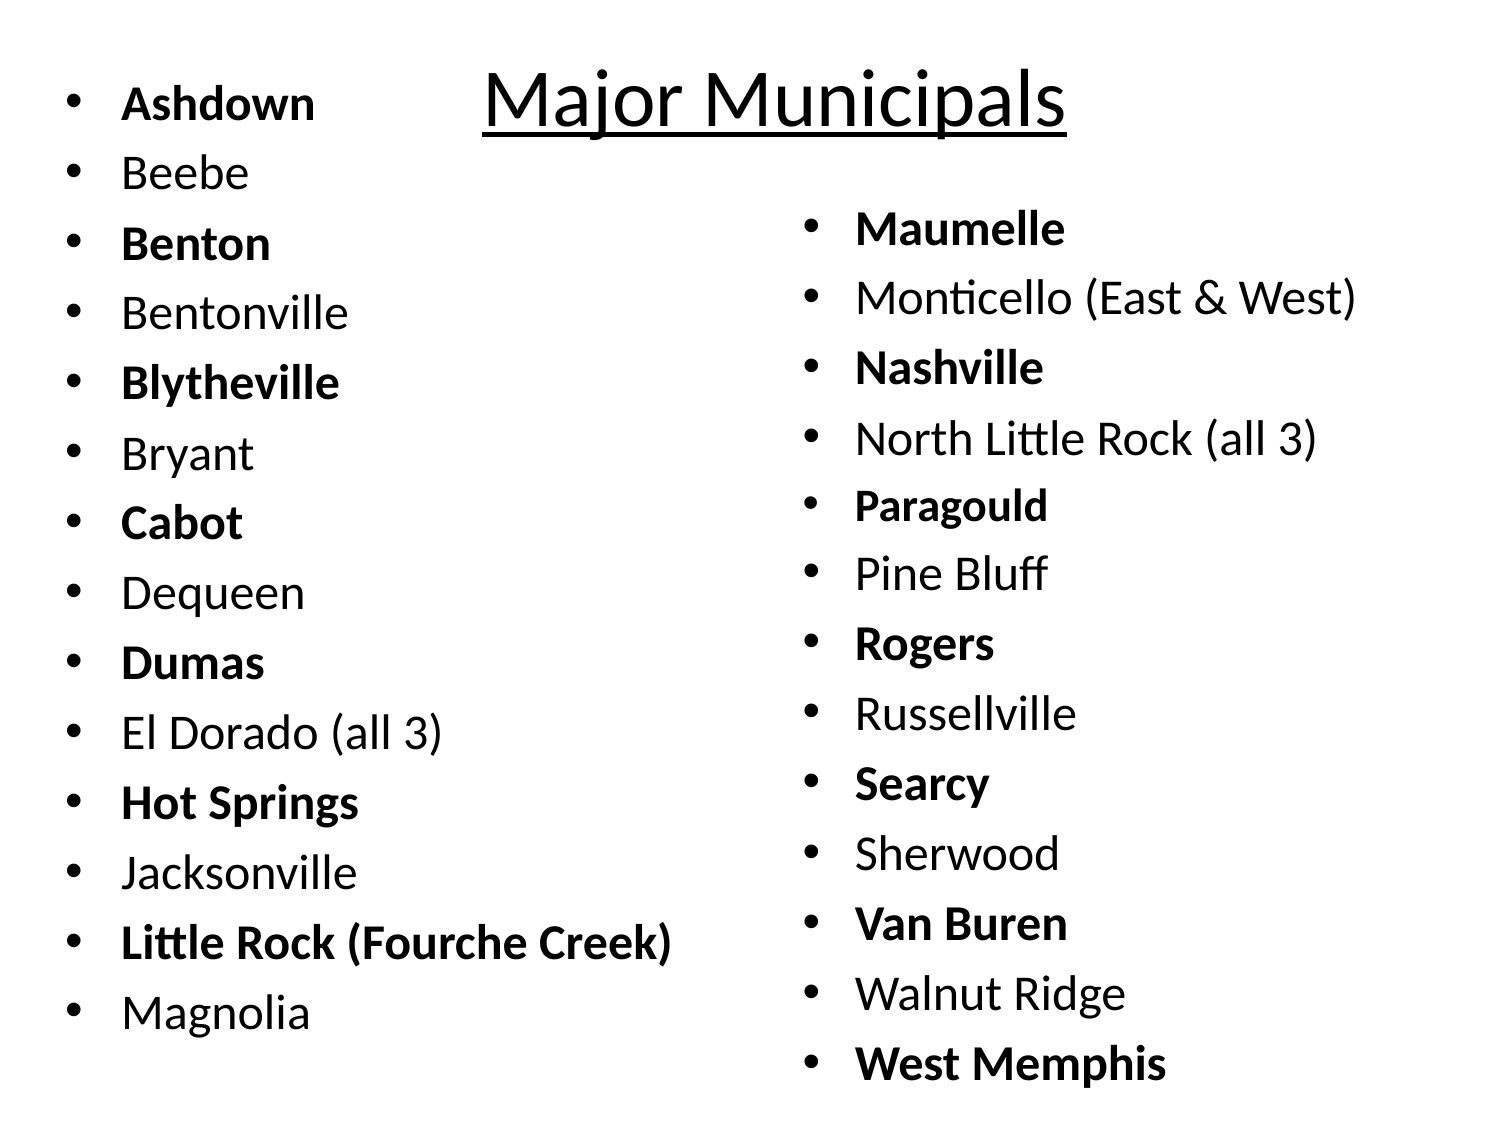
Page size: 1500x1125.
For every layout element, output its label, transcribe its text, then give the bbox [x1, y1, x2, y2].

title Major Municipals [437, 24, 1113, 163]
list Maumelle Monticello (East & West) Nashville North Little Rock (all 3) Paragould Pine Bluff Rogers Russellville Searcy Sherwood Van Buren Walnut Ridge West Memphis [787, 187, 1475, 1100]
list Ashdown Beebe Benton Bentonville Blytheville Bryant Cabot Dequeen Dumas El Dorado (all 3) Hot Springs Jacksonville Little Rock (Fourche Creek) Magnolia [50, 62, 775, 1100]
